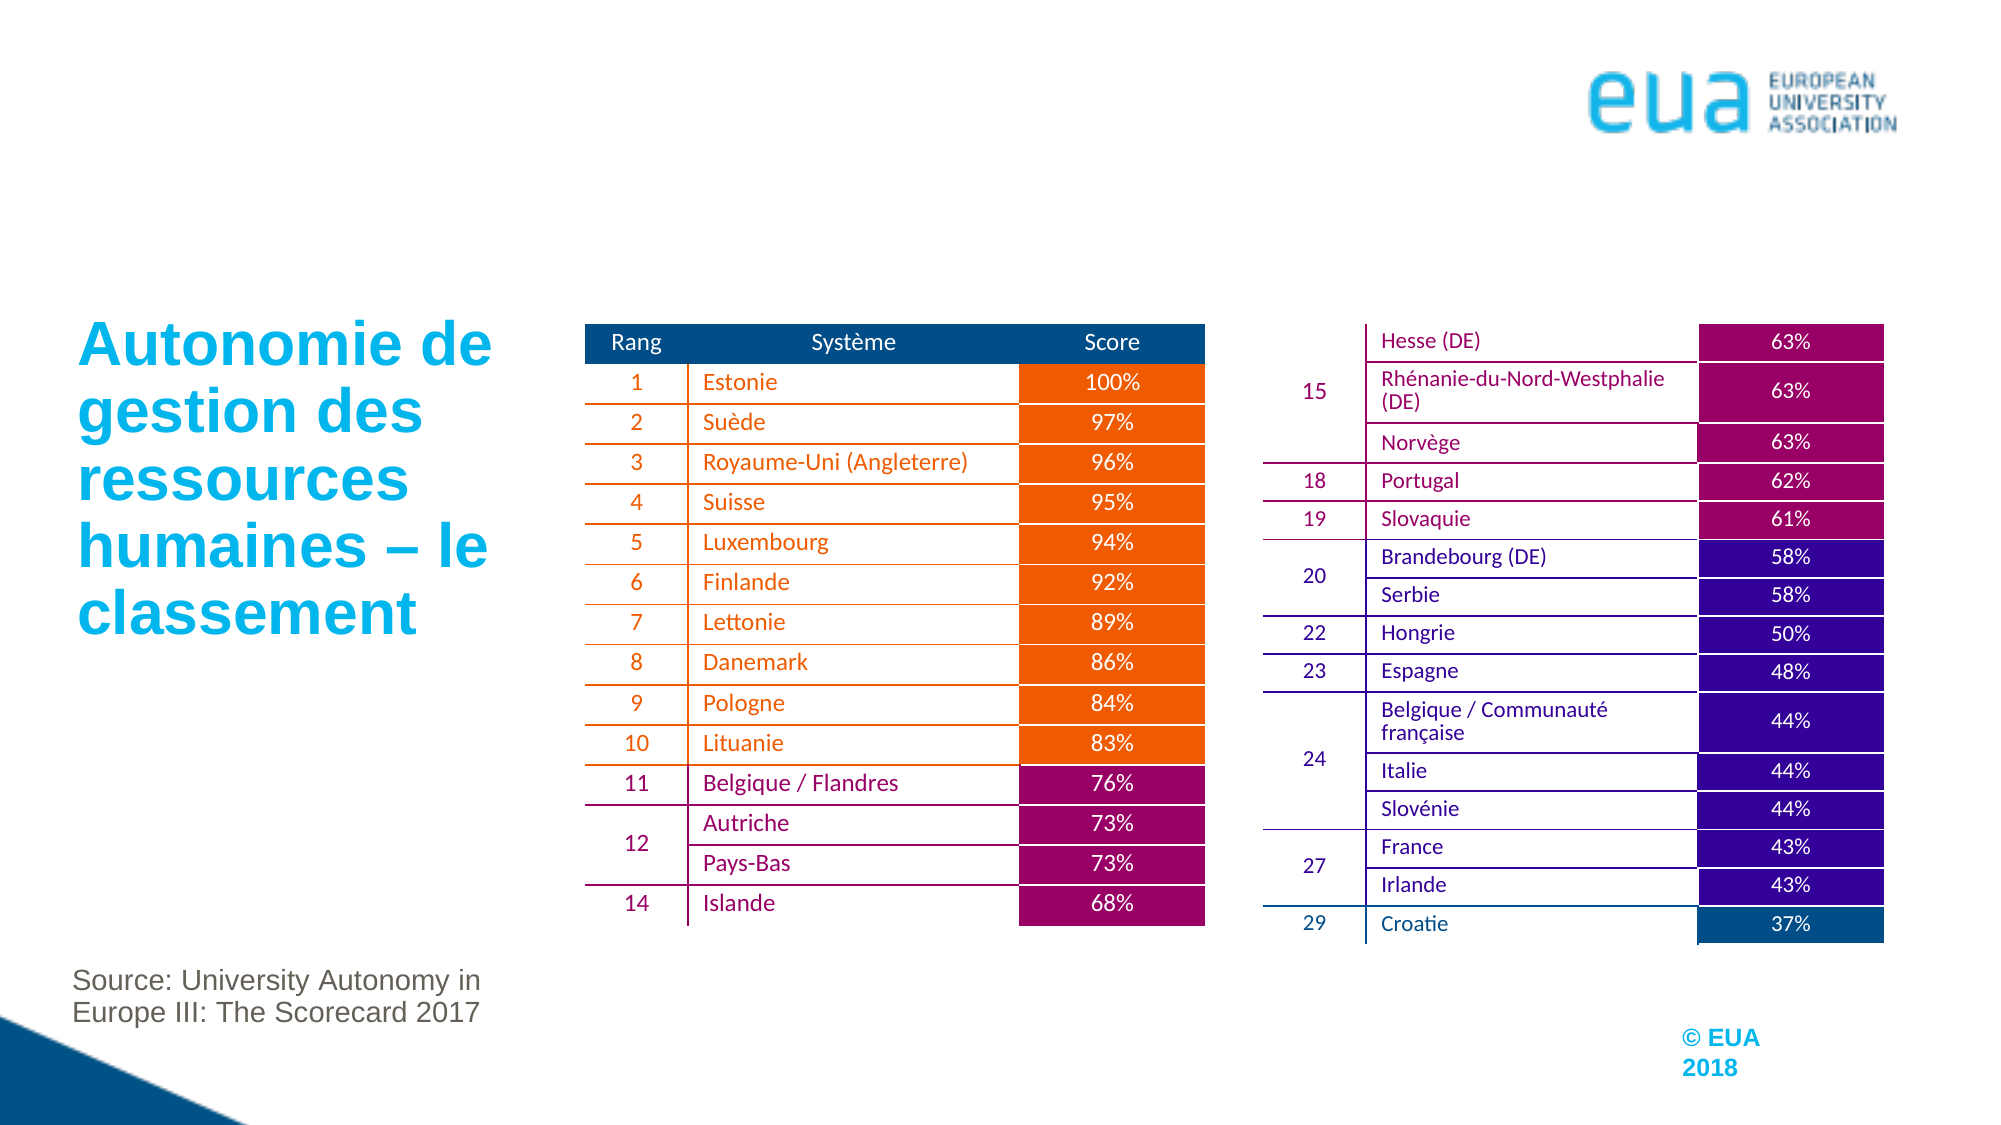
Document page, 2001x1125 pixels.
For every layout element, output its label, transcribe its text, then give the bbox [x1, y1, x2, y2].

table_cell Lettonie [689, 605, 1019, 644]
table_cell 6 [585, 565, 687, 604]
table_cell 1 [585, 364, 687, 403]
table_cell 19 [1263, 502, 1365, 539]
table_cell 97% [1021, 405, 1205, 443]
table_cell 44% [1699, 792, 1884, 829]
table_cell 73% [1021, 846, 1205, 884]
table_cell 22 [1263, 617, 1365, 653]
table_cell 61% [1699, 502, 1884, 539]
table_cell 83% [1021, 726, 1205, 764]
table_cell Pologne [689, 686, 1019, 724]
table_cell 37% [1699, 907, 1884, 943]
table_cell Suisse [689, 485, 1019, 523]
table_cell 8 [585, 645, 687, 684]
table_cell 48% [1699, 655, 1884, 691]
table_cell 43% [1699, 869, 1884, 905]
table_cell Belgique / Flandres [689, 766, 1019, 804]
table_cell 100% [1021, 364, 1205, 403]
table_cell 86% [1021, 645, 1205, 684]
table_cell Estonie [689, 364, 1019, 403]
list Source: University Autonomy in Europe III: The Scorecard 2017 [57, 957, 528, 1095]
table_cell Pays-Bas [689, 846, 1019, 884]
table_cell 12 [585, 806, 687, 884]
table_cell Hongrie [1367, 617, 1697, 653]
table_cell Serbie [1367, 579, 1697, 615]
table_cell 24 [1263, 693, 1365, 829]
table_cell Autriche [689, 806, 1019, 844]
list Autonomie de gestion des ressources humaines – le classement [62, 303, 551, 801]
table_cell 92% [1021, 565, 1205, 604]
table_cell 84% [1021, 686, 1205, 724]
table_cell Finlande [689, 565, 1019, 604]
table_cell 9 [585, 686, 687, 724]
table_cell 18 [1263, 464, 1365, 500]
table_header Score [1020, 324, 1205, 364]
table_cell Slovaquie [1367, 502, 1697, 539]
table_cell Portugal [1367, 464, 1697, 500]
table_cell 95% [1021, 485, 1205, 523]
table_cell 43% [1699, 830, 1884, 867]
table_cell Luxembourg [689, 525, 1019, 564]
table_cell Irlande [1367, 869, 1697, 905]
table_cell 20 [1263, 540, 1365, 615]
table_cell Norvège [1367, 424, 1697, 462]
table_cell 2 [585, 405, 687, 443]
table_header Hesse (DE) [1367, 324, 1697, 361]
table_cell France [1367, 830, 1697, 867]
table_cell 63% [1699, 363, 1884, 422]
table_cell 58% [1699, 579, 1884, 615]
table_cell 5 [585, 525, 687, 564]
table_cell Brandebourg (DE) [1367, 540, 1697, 577]
table_cell 4 [585, 485, 687, 523]
table_cell 89% [1021, 605, 1205, 644]
table_cell 76% [1021, 766, 1205, 804]
table_cell 94% [1021, 525, 1205, 564]
table_cell 11 [585, 766, 687, 804]
table_cell 62% [1699, 464, 1884, 500]
table_cell Slovénie [1367, 792, 1697, 829]
table_cell 29 [1263, 907, 1365, 944]
table_header 15 [1263, 324, 1365, 462]
table_cell 14 [585, 886, 687, 926]
table_cell Belgique / Communauté française [1367, 693, 1697, 752]
table_cell Lituanie [689, 726, 1019, 764]
table_header 63% [1699, 324, 1884, 361]
table_cell Rhénanie-du-Nord-Westphalie (DE) [1367, 363, 1697, 422]
table_cell 58% [1699, 540, 1884, 577]
table_cell 68% [1021, 886, 1205, 926]
table_cell Royaume-Uni (Angleterre) [689, 445, 1019, 483]
table_cell Espagne [1367, 655, 1697, 691]
table_cell Suède [689, 405, 1019, 443]
table_cell 23 [1263, 655, 1365, 691]
table_cell Italie [1367, 754, 1697, 790]
table_cell 44% [1699, 693, 1884, 752]
table_cell 27 [1263, 830, 1365, 905]
table_cell 7 [585, 605, 687, 644]
table_cell Croatie [1367, 907, 1697, 944]
table_cell 10 [585, 726, 687, 764]
table_cell Danemark [689, 645, 1019, 684]
table_header Système [688, 324, 1020, 364]
table_cell 50% [1699, 617, 1884, 653]
table_cell 73% [1021, 806, 1205, 844]
table_cell Islande [689, 886, 1019, 926]
table_cell 44% [1699, 754, 1884, 790]
table_cell 63% [1699, 424, 1884, 462]
table_cell 96% [1021, 445, 1205, 483]
table_cell 3 [585, 445, 687, 483]
table_header Rang [585, 324, 688, 364]
